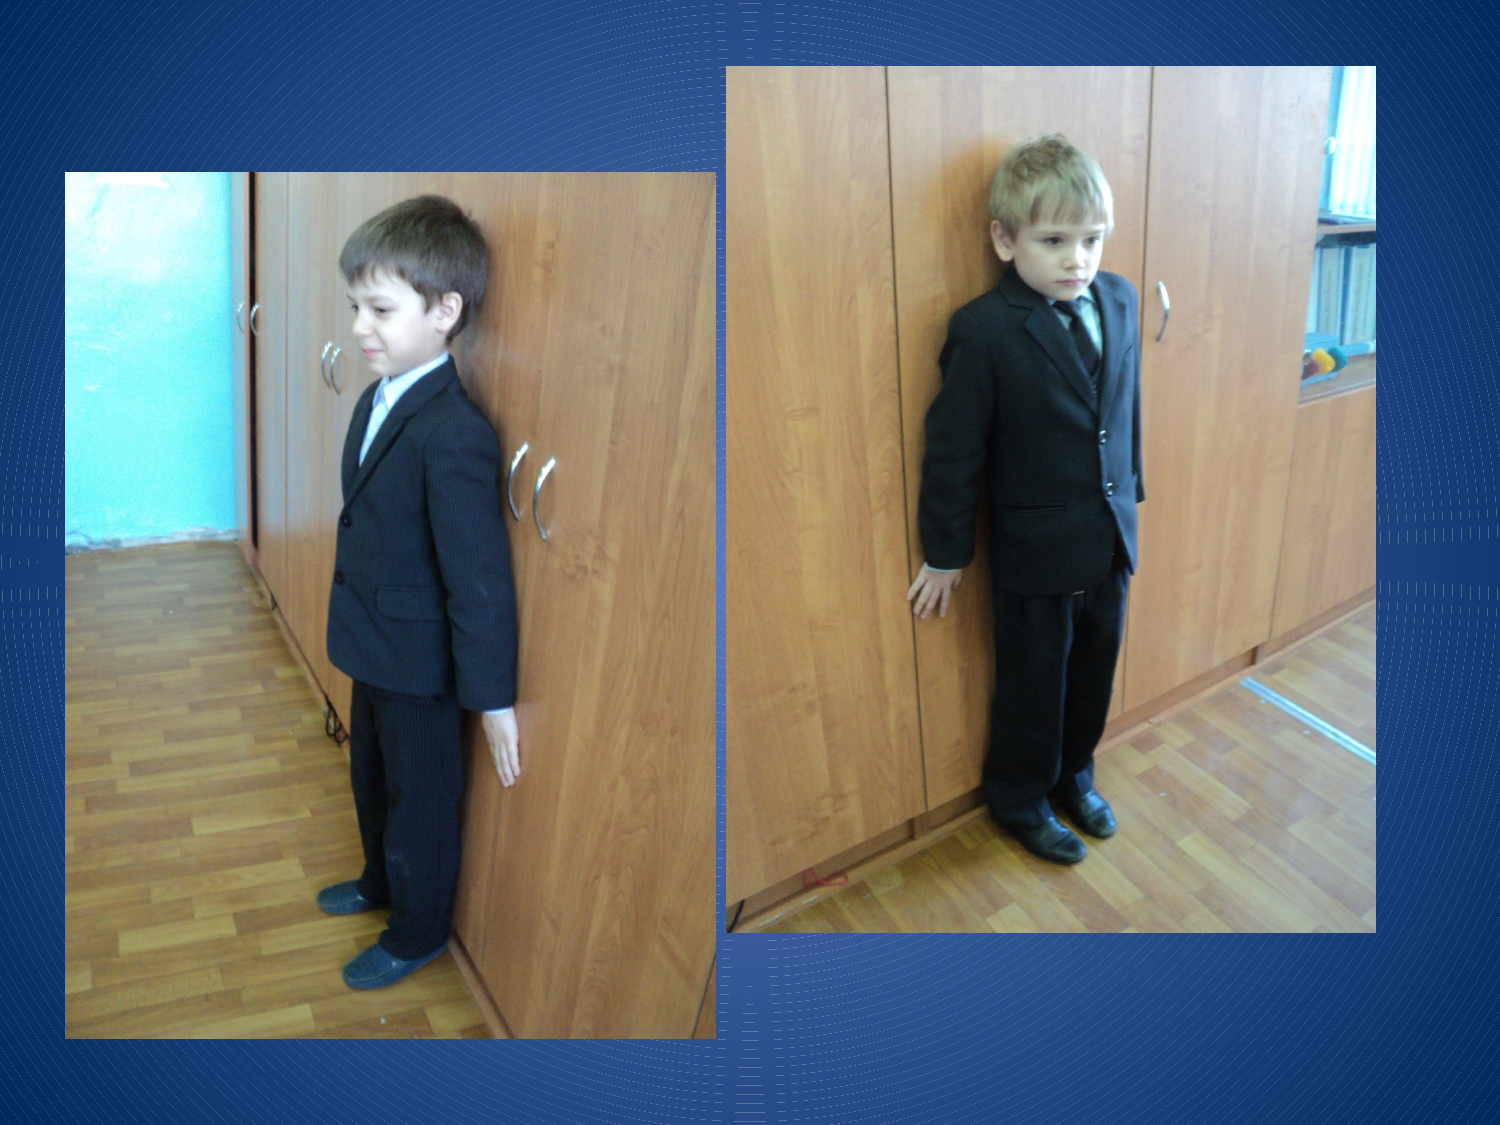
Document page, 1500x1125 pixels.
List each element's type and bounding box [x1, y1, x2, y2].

picture [726, 66, 1377, 933]
picture [65, 172, 716, 1040]
